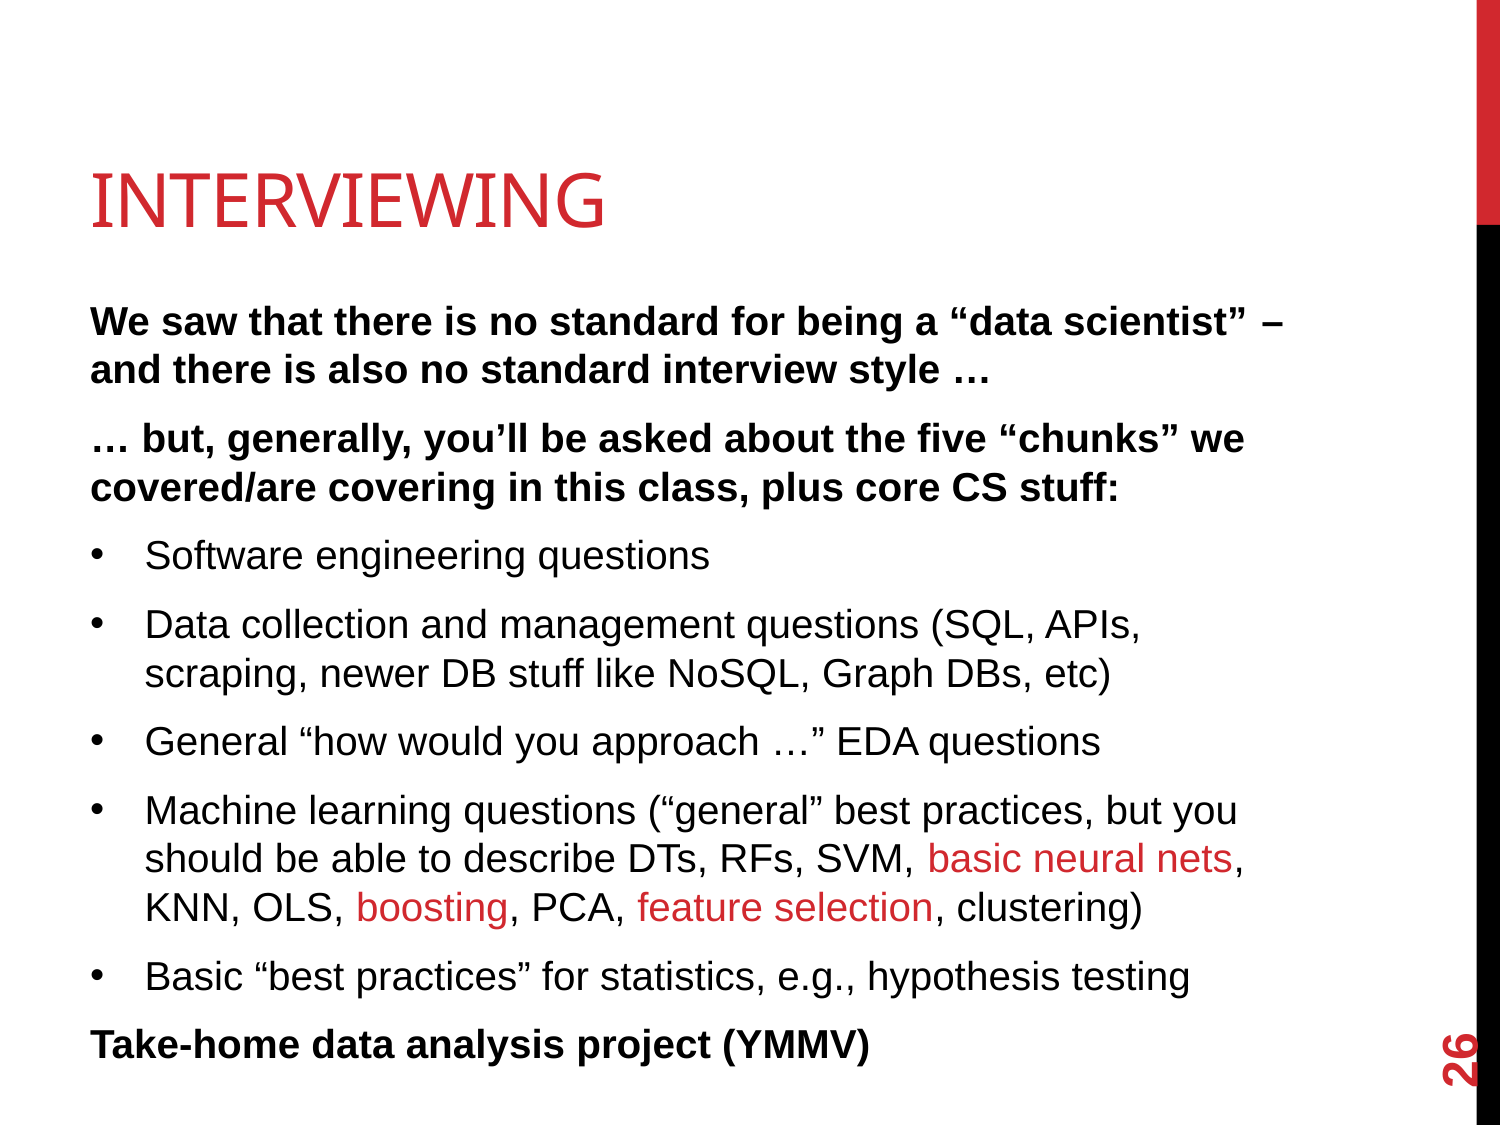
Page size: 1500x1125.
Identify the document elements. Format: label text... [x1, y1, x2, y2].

slide_number 26 [1427, 887, 1488, 1104]
list We saw that there is no standard for being a “data scientist” – and there is also no standard interview style … … but, generally, you’ll be asked about the five “chunks” we covered/are covering in this class, plus core CS stuff: Software engineering questions Data collection and management questions (SQL, APIs, scraping, newer DB stuff like NoSQL, Graph DBs, etc) General “how would you approach …” EDA questions Machine learning questions (“general” best practices, but you should be able to describe DTs, RFs, SVM, basic neural nets, KNN, OLS, boosting, PCA, feature selection, clustering) Basic “best practices” for statistics, e.g., hypothesis testing Take-home data analysis project (YMMV) [75, 287, 1325, 1079]
title Interviewing [75, 25, 1025, 250]
